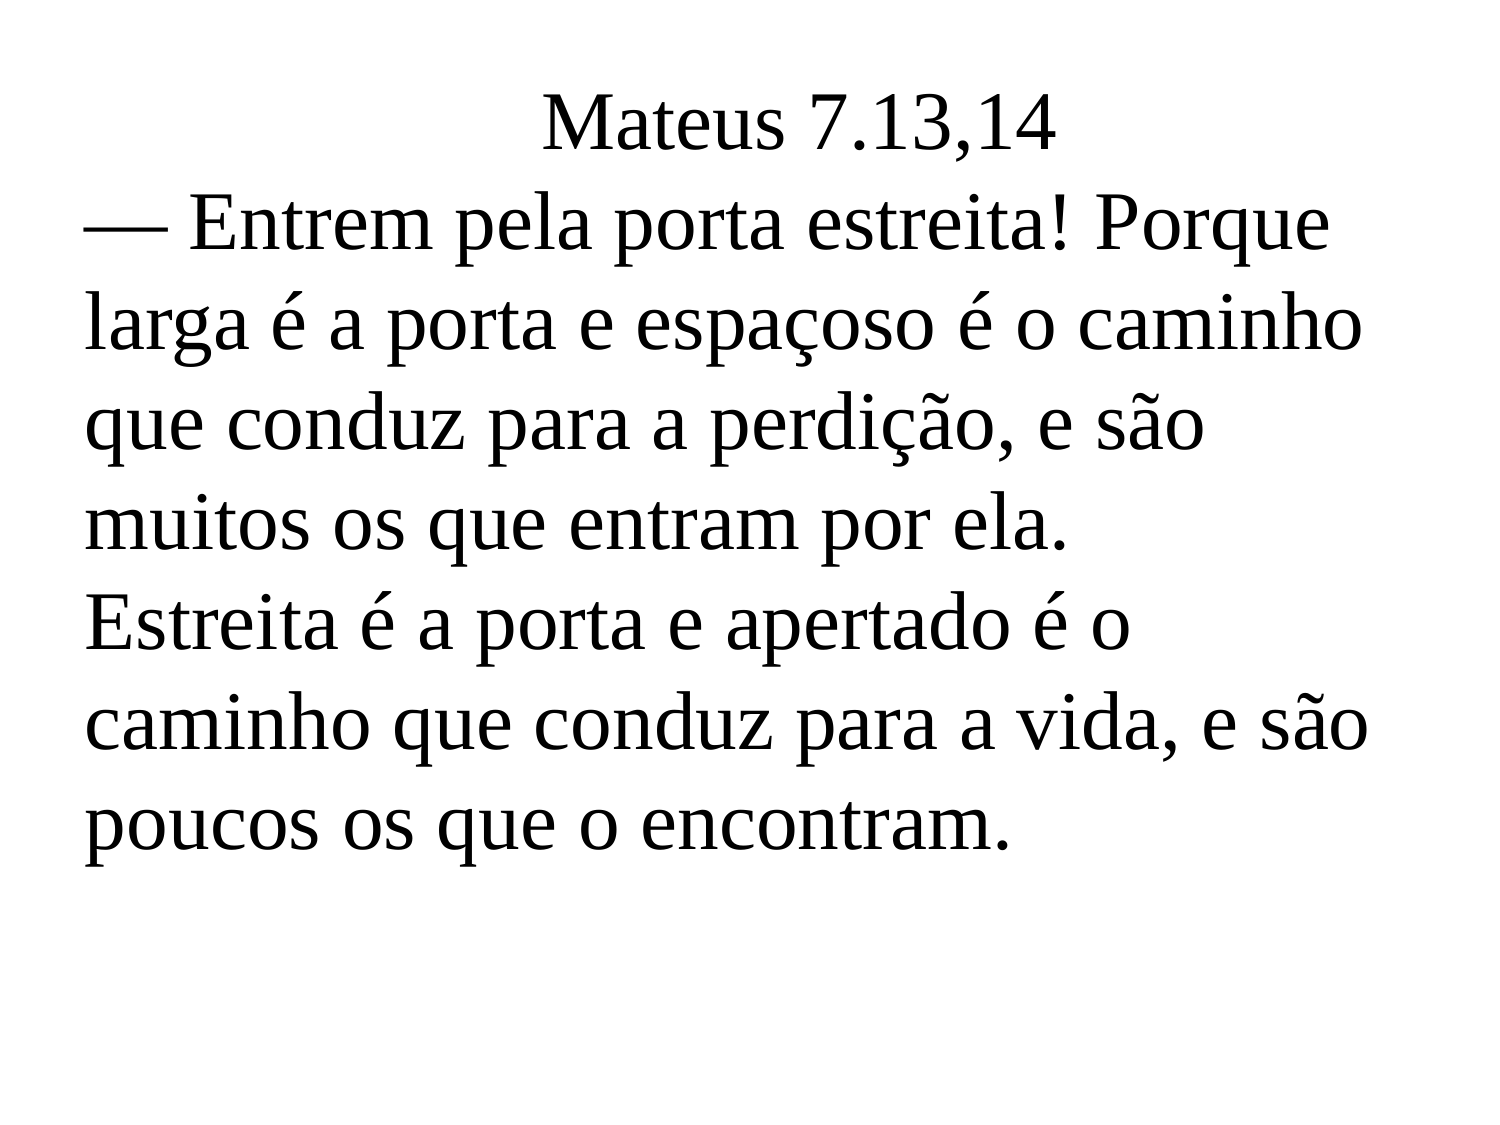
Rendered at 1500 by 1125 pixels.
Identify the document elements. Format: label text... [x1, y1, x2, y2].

text_box Mateus 7.13,14 — Entrem pela porta estreita! Porque larga é a porta e espaçoso é o caminho que conduz para a perdição, e são muitos os que entram por ela. Estreita é a porta e apertado é o caminho que conduz para a vida, e são poucos os que o encontram. [70, 58, 1454, 1125]
